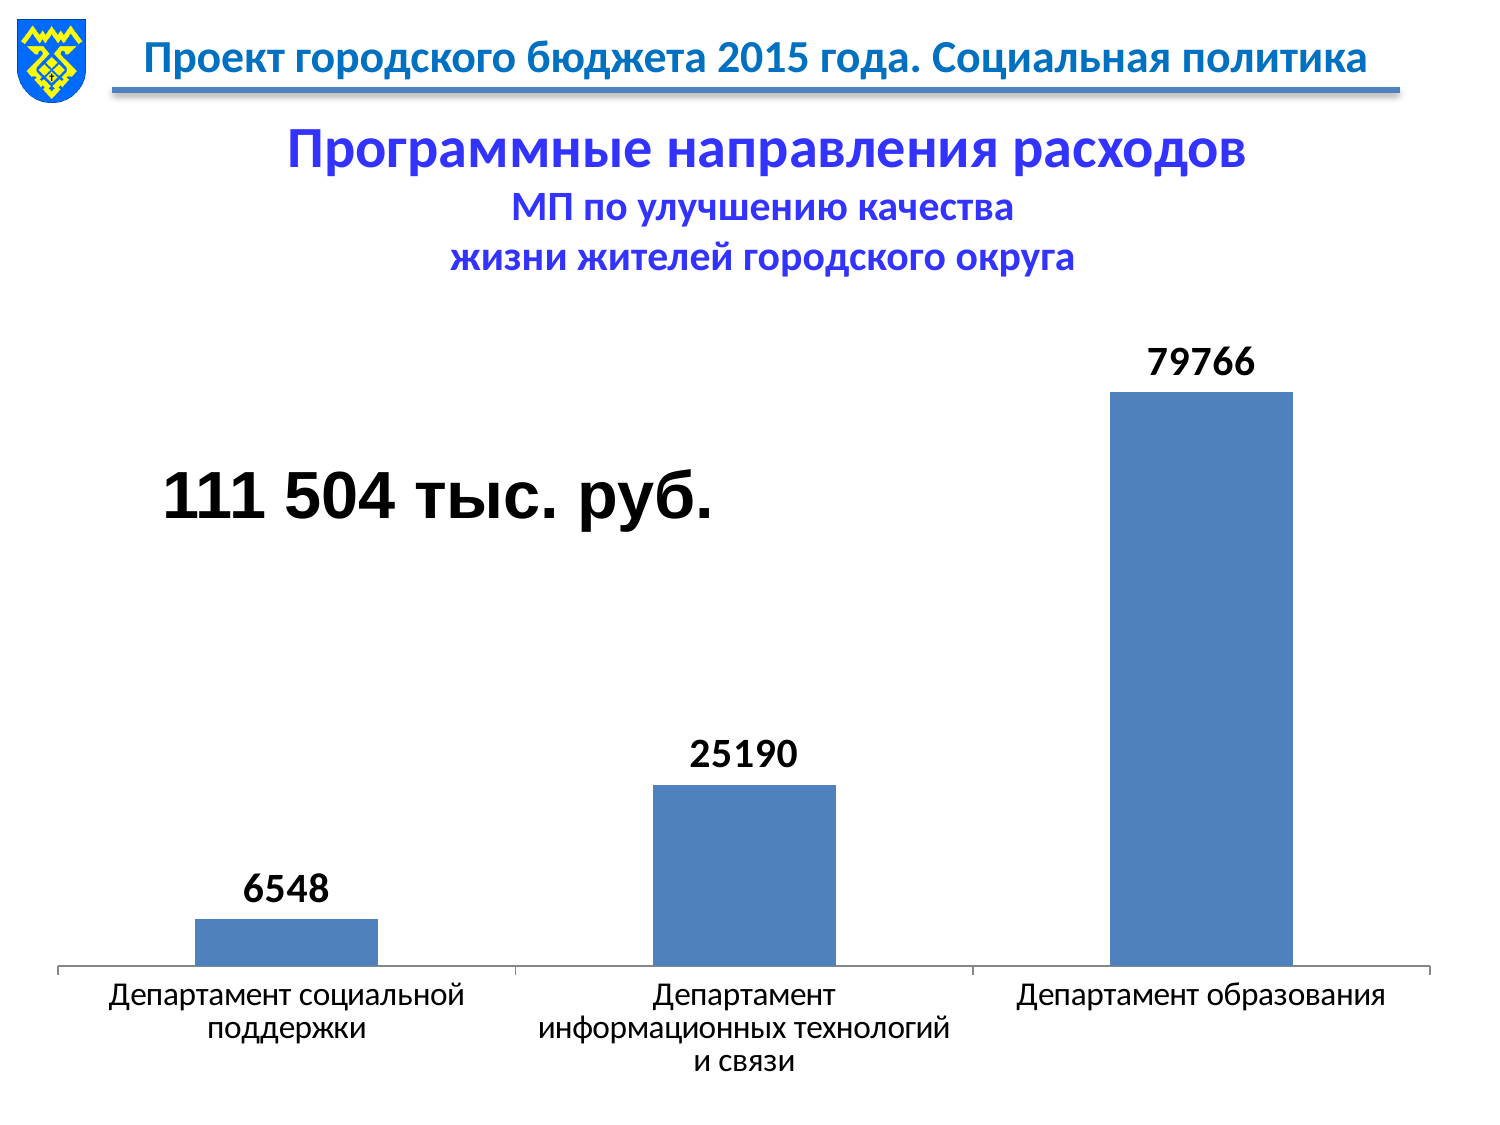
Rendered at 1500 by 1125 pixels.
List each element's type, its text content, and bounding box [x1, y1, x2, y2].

text_box Программные направления расходов МП по улучшению качества жизни жителей городского округа [0, 101, 1500, 287]
picture [17, 19, 86, 101]
chart [29, 302, 1459, 1096]
